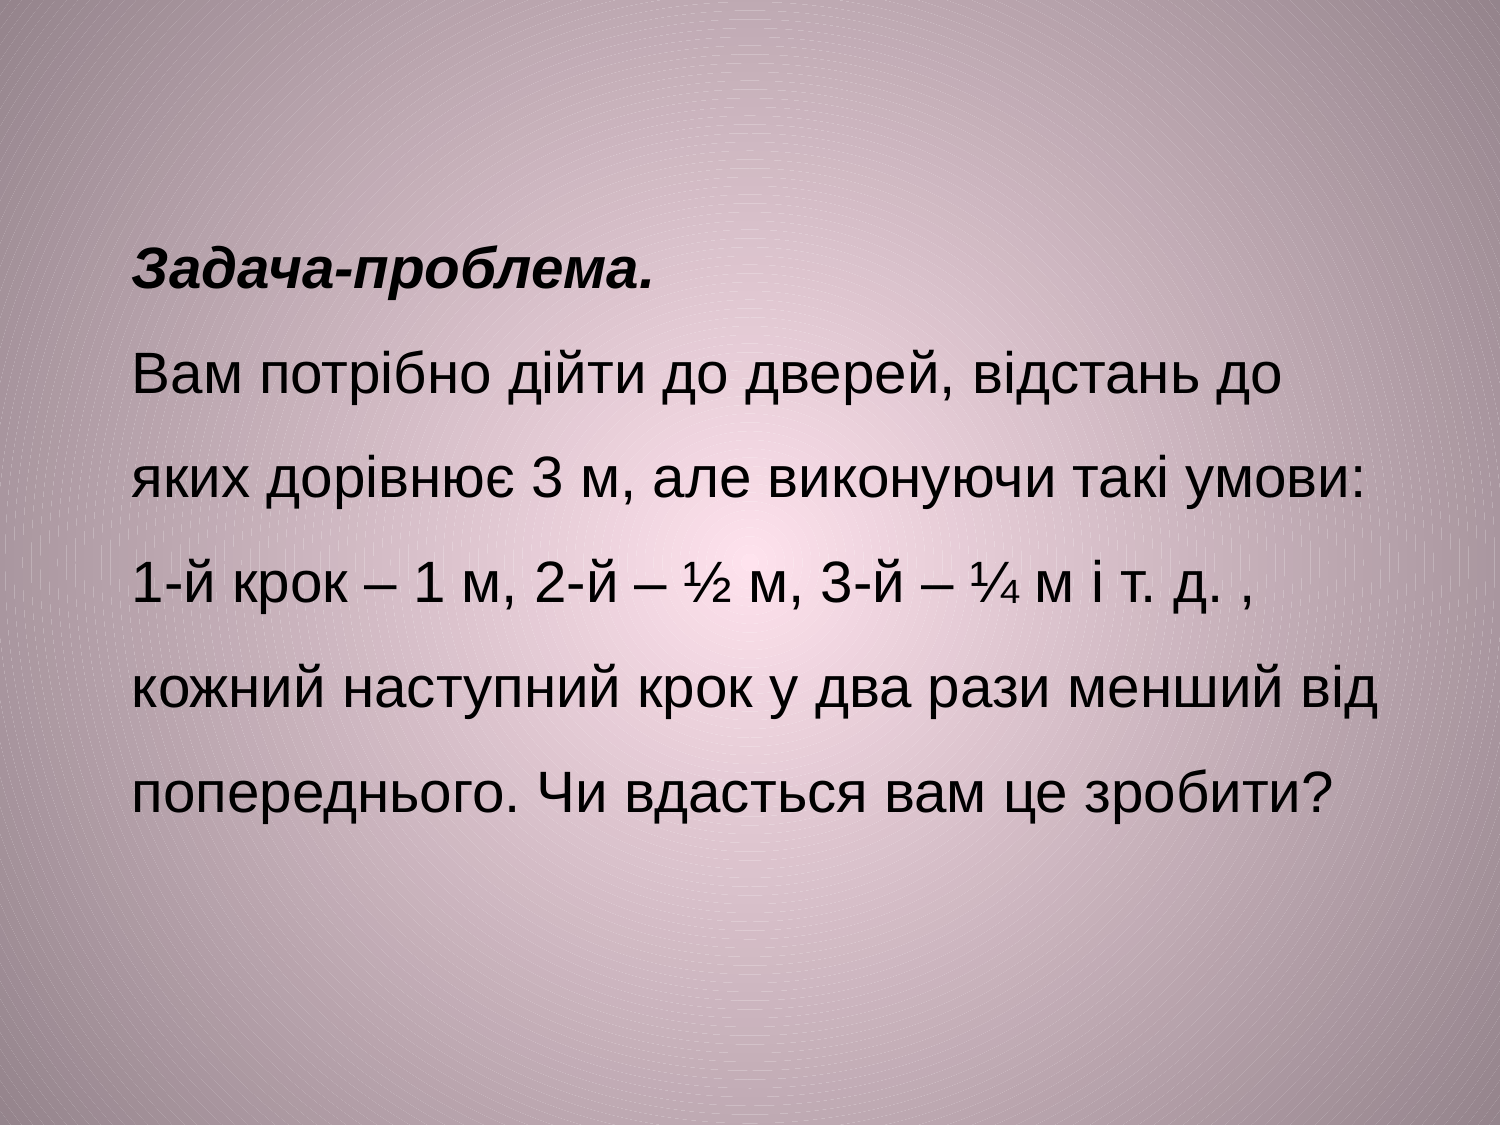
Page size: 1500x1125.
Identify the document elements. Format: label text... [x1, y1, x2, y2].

text_box Задача-проблема. Вам потрібно дійти до дверей, відстань до яких дорівнює 3 м, але виконуючи такі умови: 1-й крок – 1 м, 2-й – ½ м, 3-й – ¼ м і т. д. , кожний наступний крок у два рази менший від попереднього. Чи вдасться вам це зробити? [117, 187, 1395, 832]
